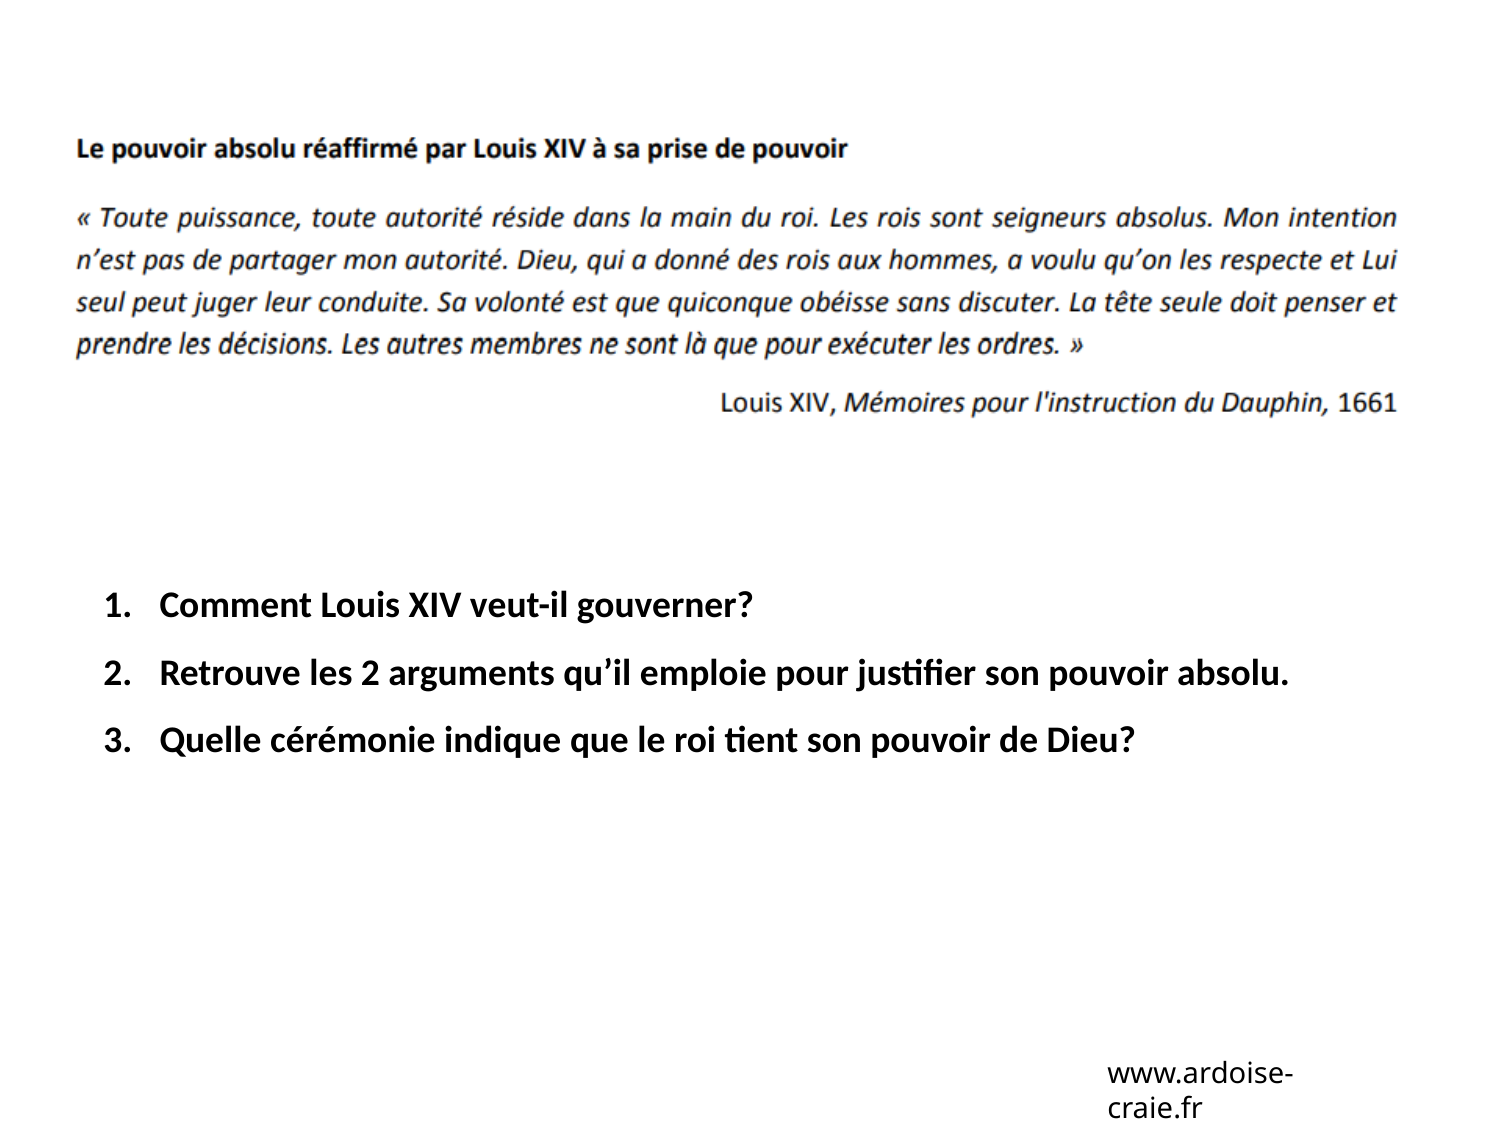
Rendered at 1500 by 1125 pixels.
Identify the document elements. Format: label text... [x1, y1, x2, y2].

text_box Comment Louis XIV veut-il gouverner? Retrouve les 2 arguments qu’il emploie pour justifier son pouvoir absolu. Quelle cérémonie indique que le roi tient son pouvoir de Dieu? [88, 550, 1424, 836]
picture [64, 125, 1412, 470]
text_box www.ardoise-craie.fr [1092, 1046, 1353, 1125]
